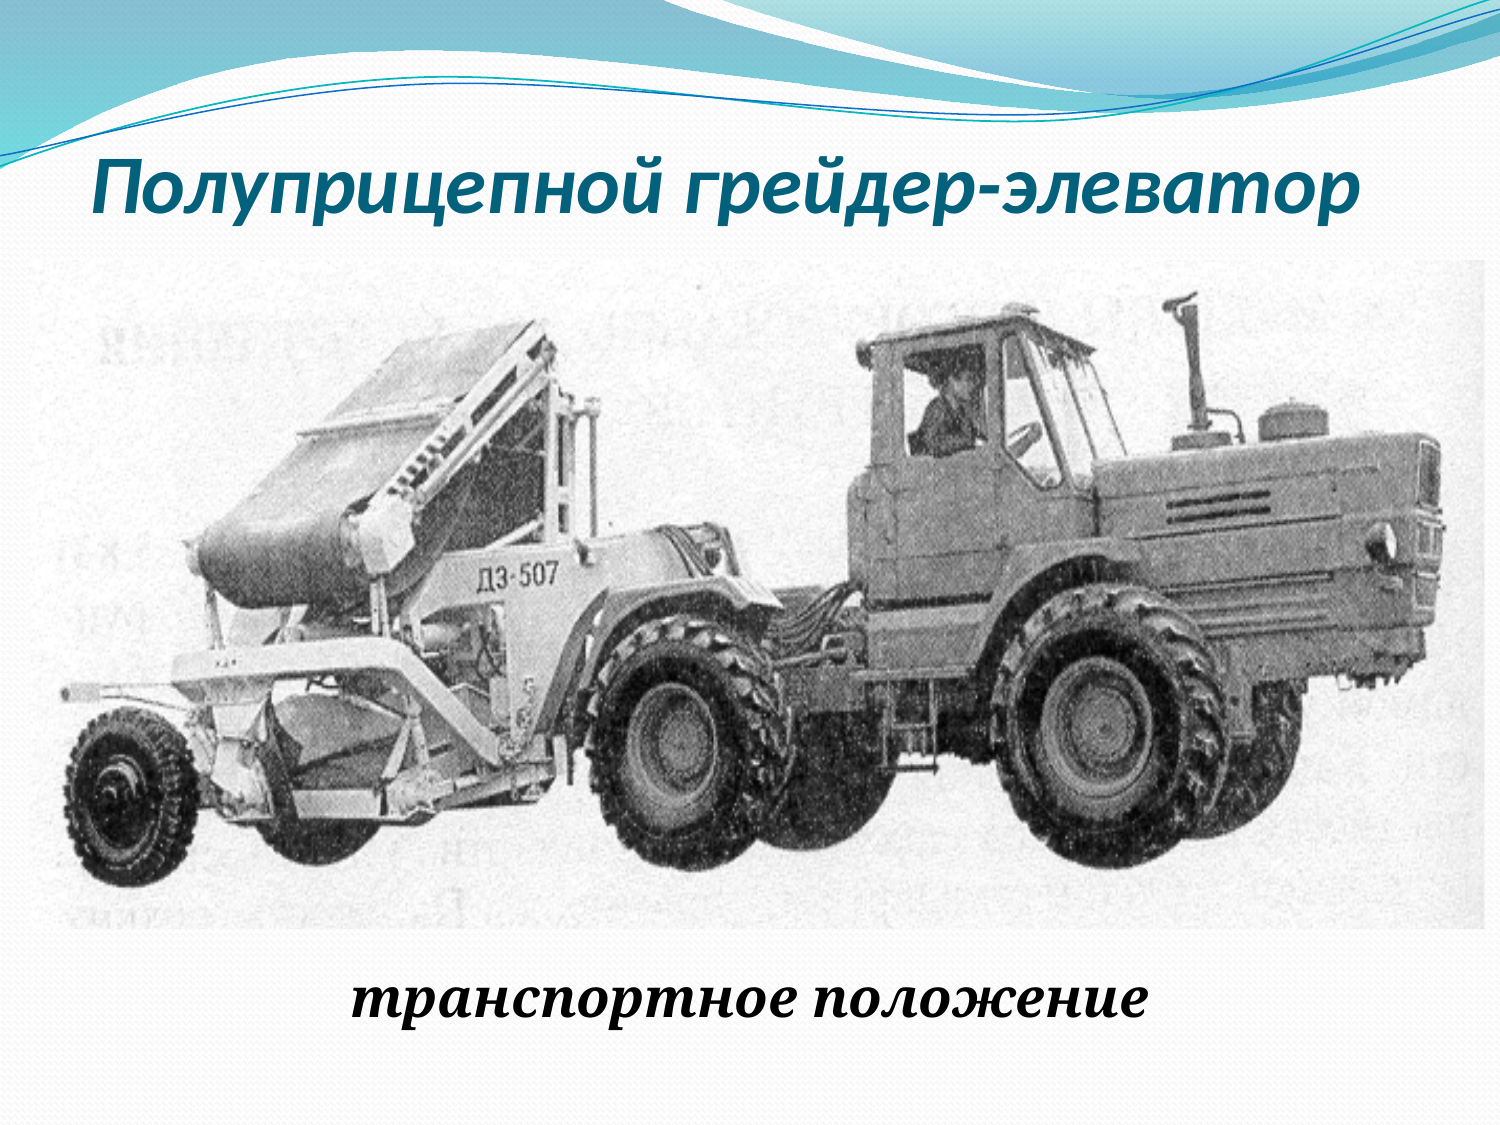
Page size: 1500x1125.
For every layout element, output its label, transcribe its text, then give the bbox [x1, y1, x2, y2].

list транспортное положение [75, 941, 1425, 1038]
title Полуприцепной грейдер-элеватор [77, 125, 1428, 244]
picture [29, 260, 1485, 929]
